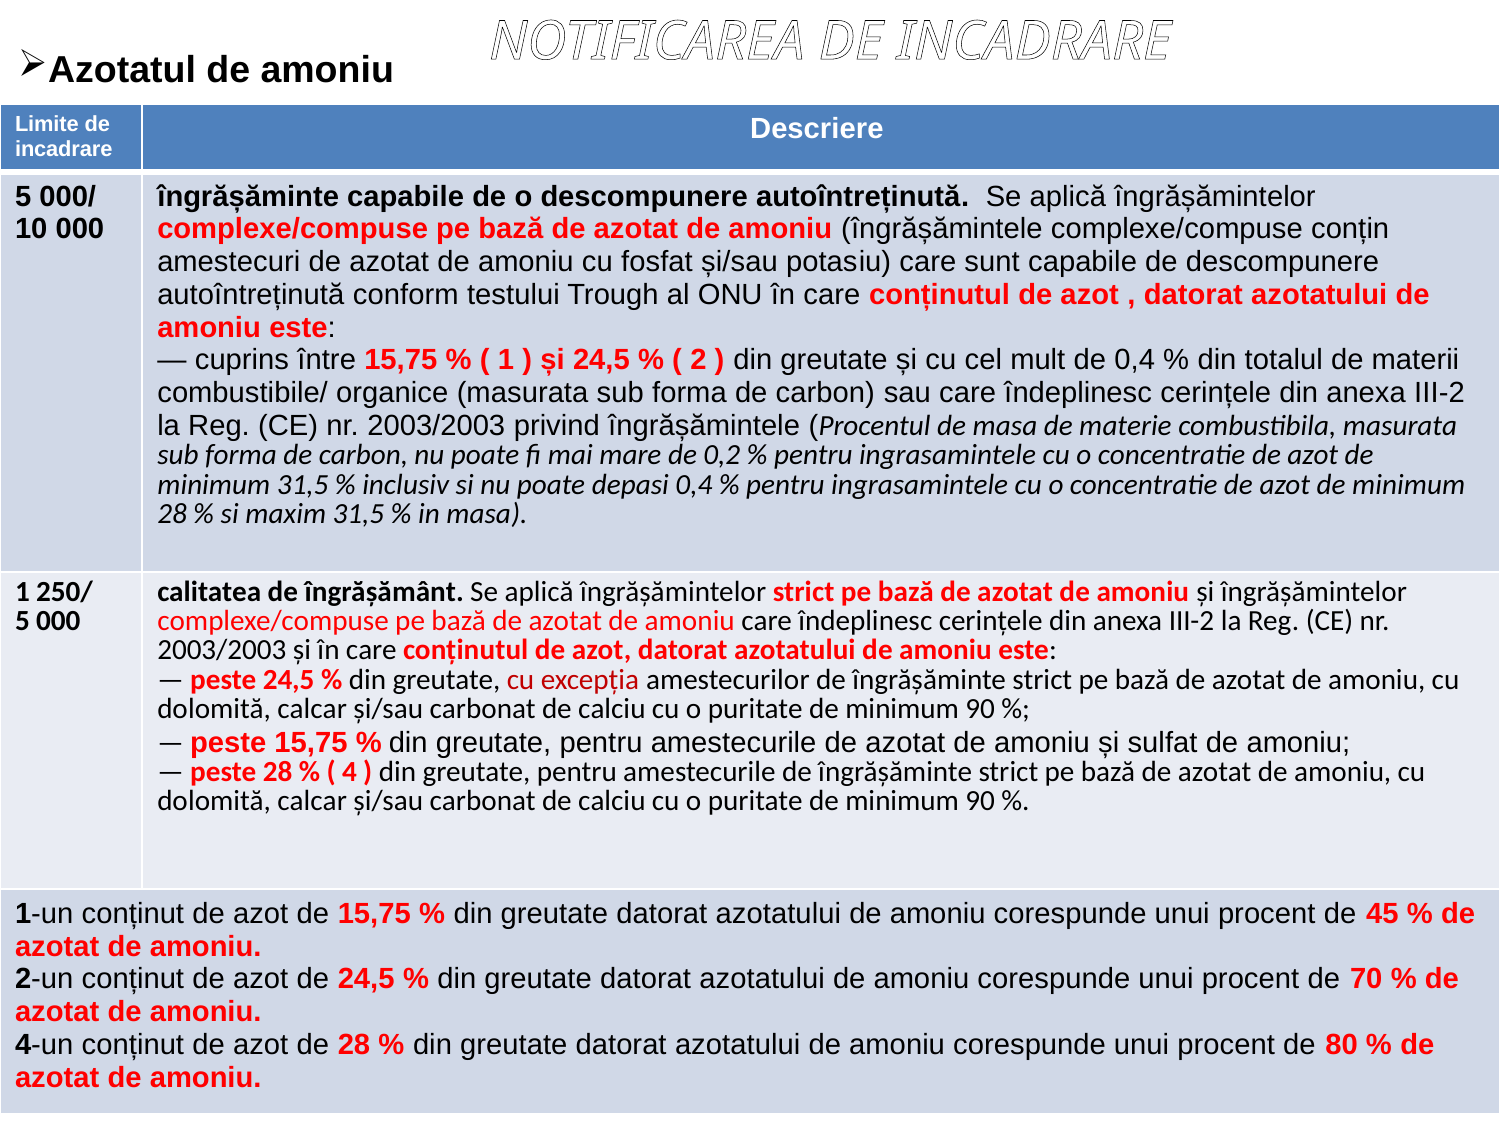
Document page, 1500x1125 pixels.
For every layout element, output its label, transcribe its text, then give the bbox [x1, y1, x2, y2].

table_cell calitatea de îngrășământ. Se aplică îngrășămintelor strict pe bază de azotat de amoniu și îngrășămintelor complexe/compuse pe bază de azotat de amoniu care îndeplinesc cerințele din anexa III-2 la Reg. (CE) nr. 2003/2003 și în care conținutul de azot, datorat azotatului de amoniu este: — peste 24,5 % din greutate, cu excepția amestecurilor de îngrășăminte strict pe bază de azotat de amoniu, cu dolomită, calcar și/sau carbonat de calciu cu o puritate de minimum 90 %; — peste 15,75 % din greutate, pentru amestecurile de azotat de amoniu și sulfat de amoniu; — peste 28 % ( 4 ) din greutate, pentru amestecurile de îngrășăminte strict pe bază de azotat de amoniu, cu dolomită, calcar și/sau carbonat de calciu cu o puritate de minimum 90 %. [143, 573, 1499, 888]
table_cell 1 250/ 5 000 [1, 573, 141, 888]
table_cell 1-un conținut de azot de 15,75 % din greutate datorat azotatului de amoniu corespunde unui procent de 45 % de azotat de amoniu. 2-un conținut de azot de 24,5 % din greutate datorat azotatului de amoniu corespunde unui procent de 70 % de azotat de amoniu. 4-un conținut de azot de 28 % din greutate datorat azotatului de amoniu corespunde unui procent de 80 % de azotat de amoniu. [1, 890, 1499, 1113]
text_box NOTIFICAREA DE INCADRARE [287, 4, 1388, 71]
table_cell îngrășăminte capabile de o descompunere autoîntreținută. Se aplică îngrășămintelor complexe/compuse pe bază de azotat de amoniu (îngrășămintele complexe/compuse conțin amestecuri de azotat de amoniu cu fosfat și/sau potasiu) care sunt capabile de descompunere autoîntreținută conform testului Trough al ONU în care conținutul de azot , datorat azotatului de amoniu este: — cuprins între 15,75 % ( 1 ) și 24,5 % ( 2 ) din greutate și cu cel mult de 0,4 % din totalul de materii combustibile/ organice (masurata sub forma de carbon) sau care îndeplinesc cerințele din anexa III-2 la Reg. (CE) nr. 2003/2003 privind îngrășămintele (Procentul de masa de materie combustibila, masurata sub forma de carbon, nu poate fi mai mare de 0,2 % pentru ingrasamintele cu o concentratie de azot de minimum 31,5 % inclusiv si nu poate depasi 0,4 % pentru ingrasamintele cu o concentratie de azot de minimum 28 % si maxim 31,5 % in masa). [143, 175, 1499, 571]
text_box Azotatul de amoniu [3, 37, 420, 98]
table_header Descriere [143, 105, 1499, 169]
table_cell 5 000/ 10 000 [1, 175, 141, 571]
table_header Limite de incadrare [1, 105, 141, 169]
